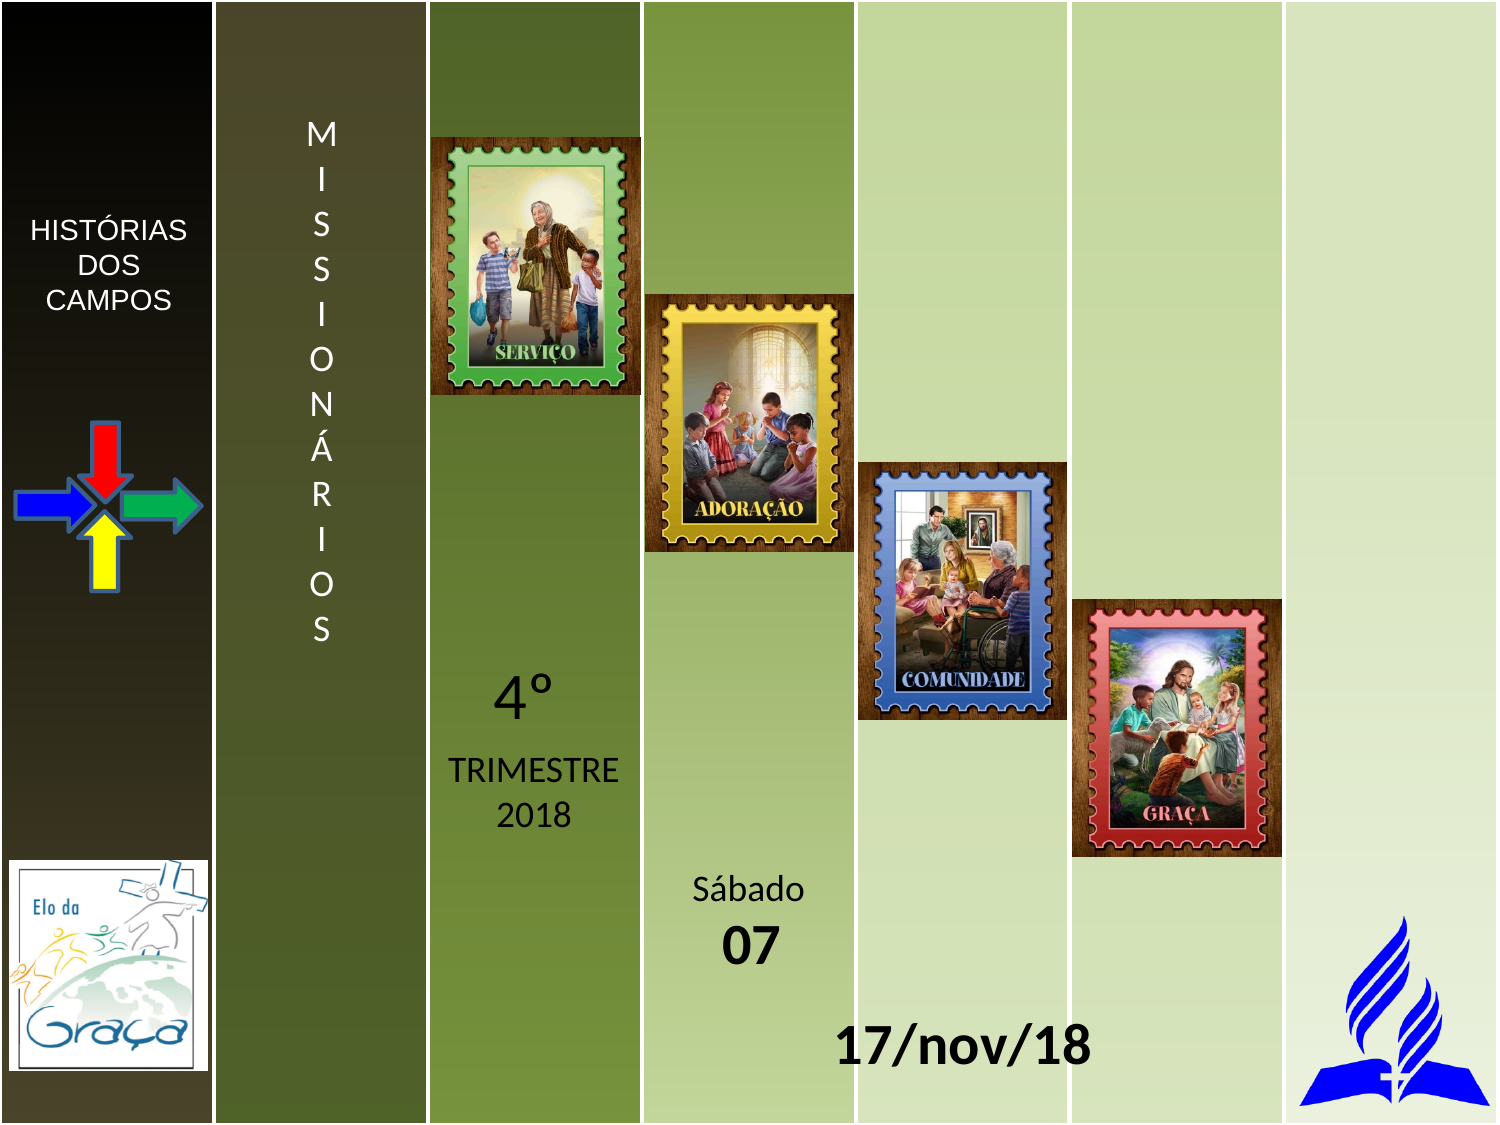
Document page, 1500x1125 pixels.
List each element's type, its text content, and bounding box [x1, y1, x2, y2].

picture [431, 137, 641, 395]
list 17/nov/18 [631, 1011, 1294, 1071]
picture [858, 462, 1067, 720]
picture [1072, 599, 1282, 857]
picture [1299, 916, 1490, 1106]
list 4º [478, 645, 597, 752]
picture [9, 860, 208, 1071]
picture [645, 294, 854, 552]
list 07 [644, 917, 860, 964]
